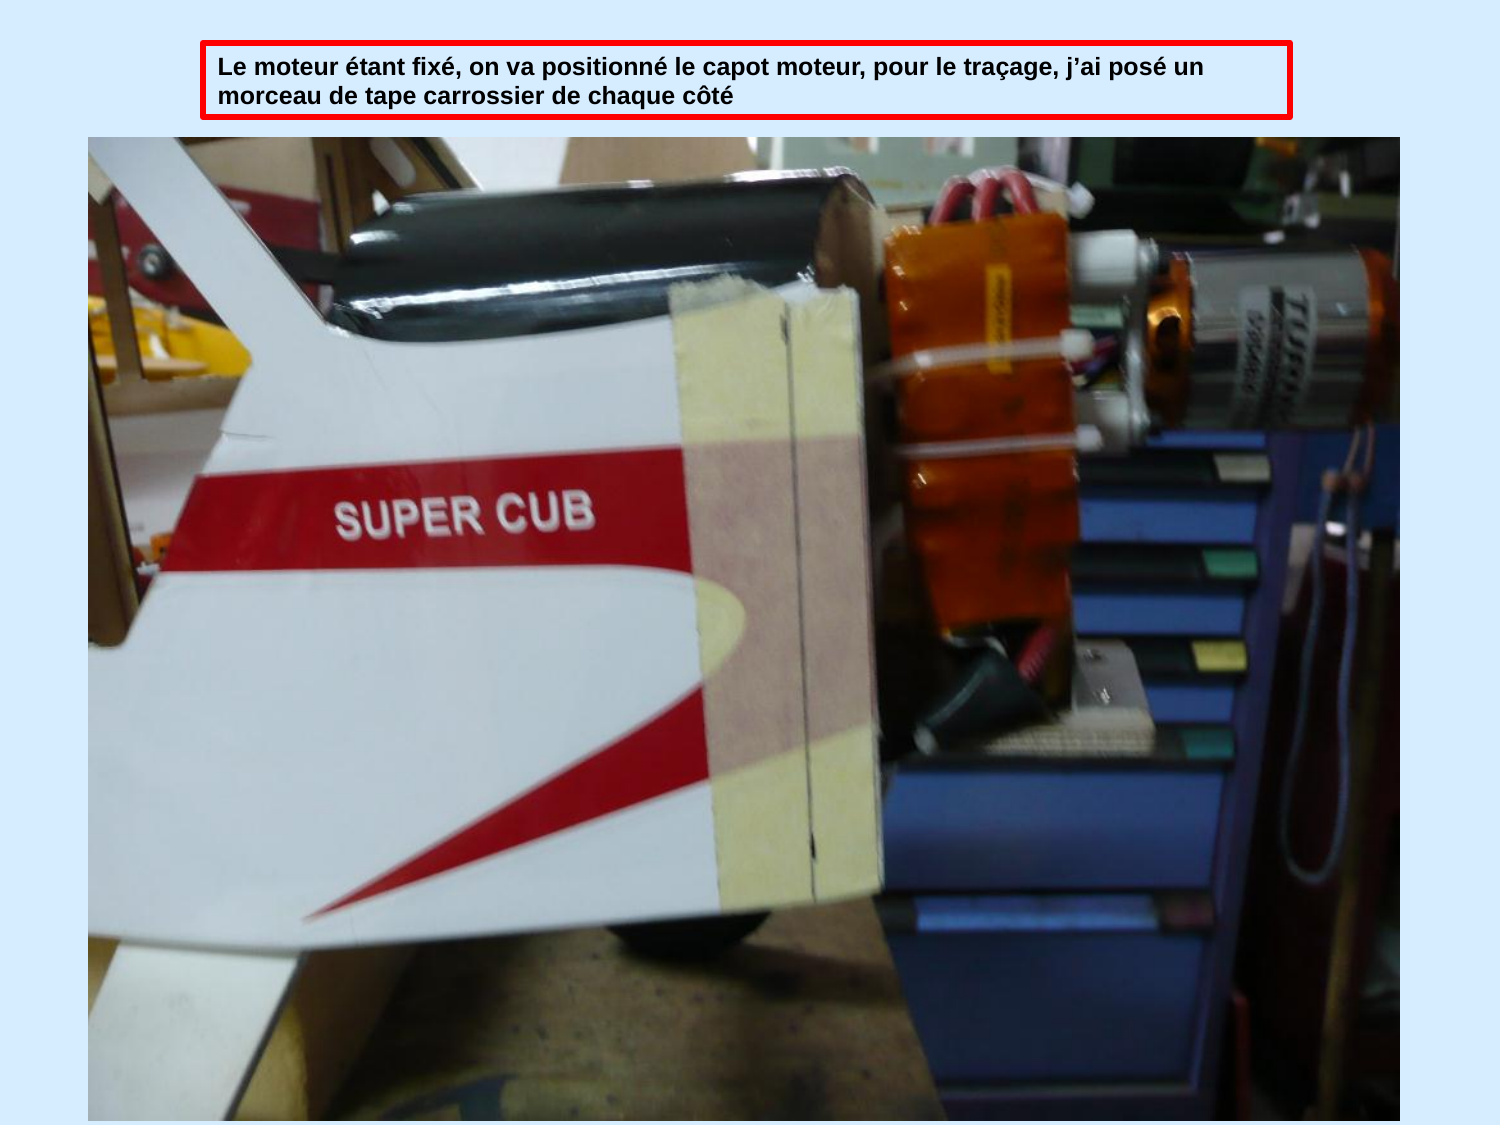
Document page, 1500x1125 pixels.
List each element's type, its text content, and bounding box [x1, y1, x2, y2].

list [88, 137, 1400, 1122]
text_box Le moteur étant fixé, on va positionné le capot moteur, pour le traçage, j’ai posé un morceau de tape carrossier de chaque côté [202, 42, 1290, 118]
